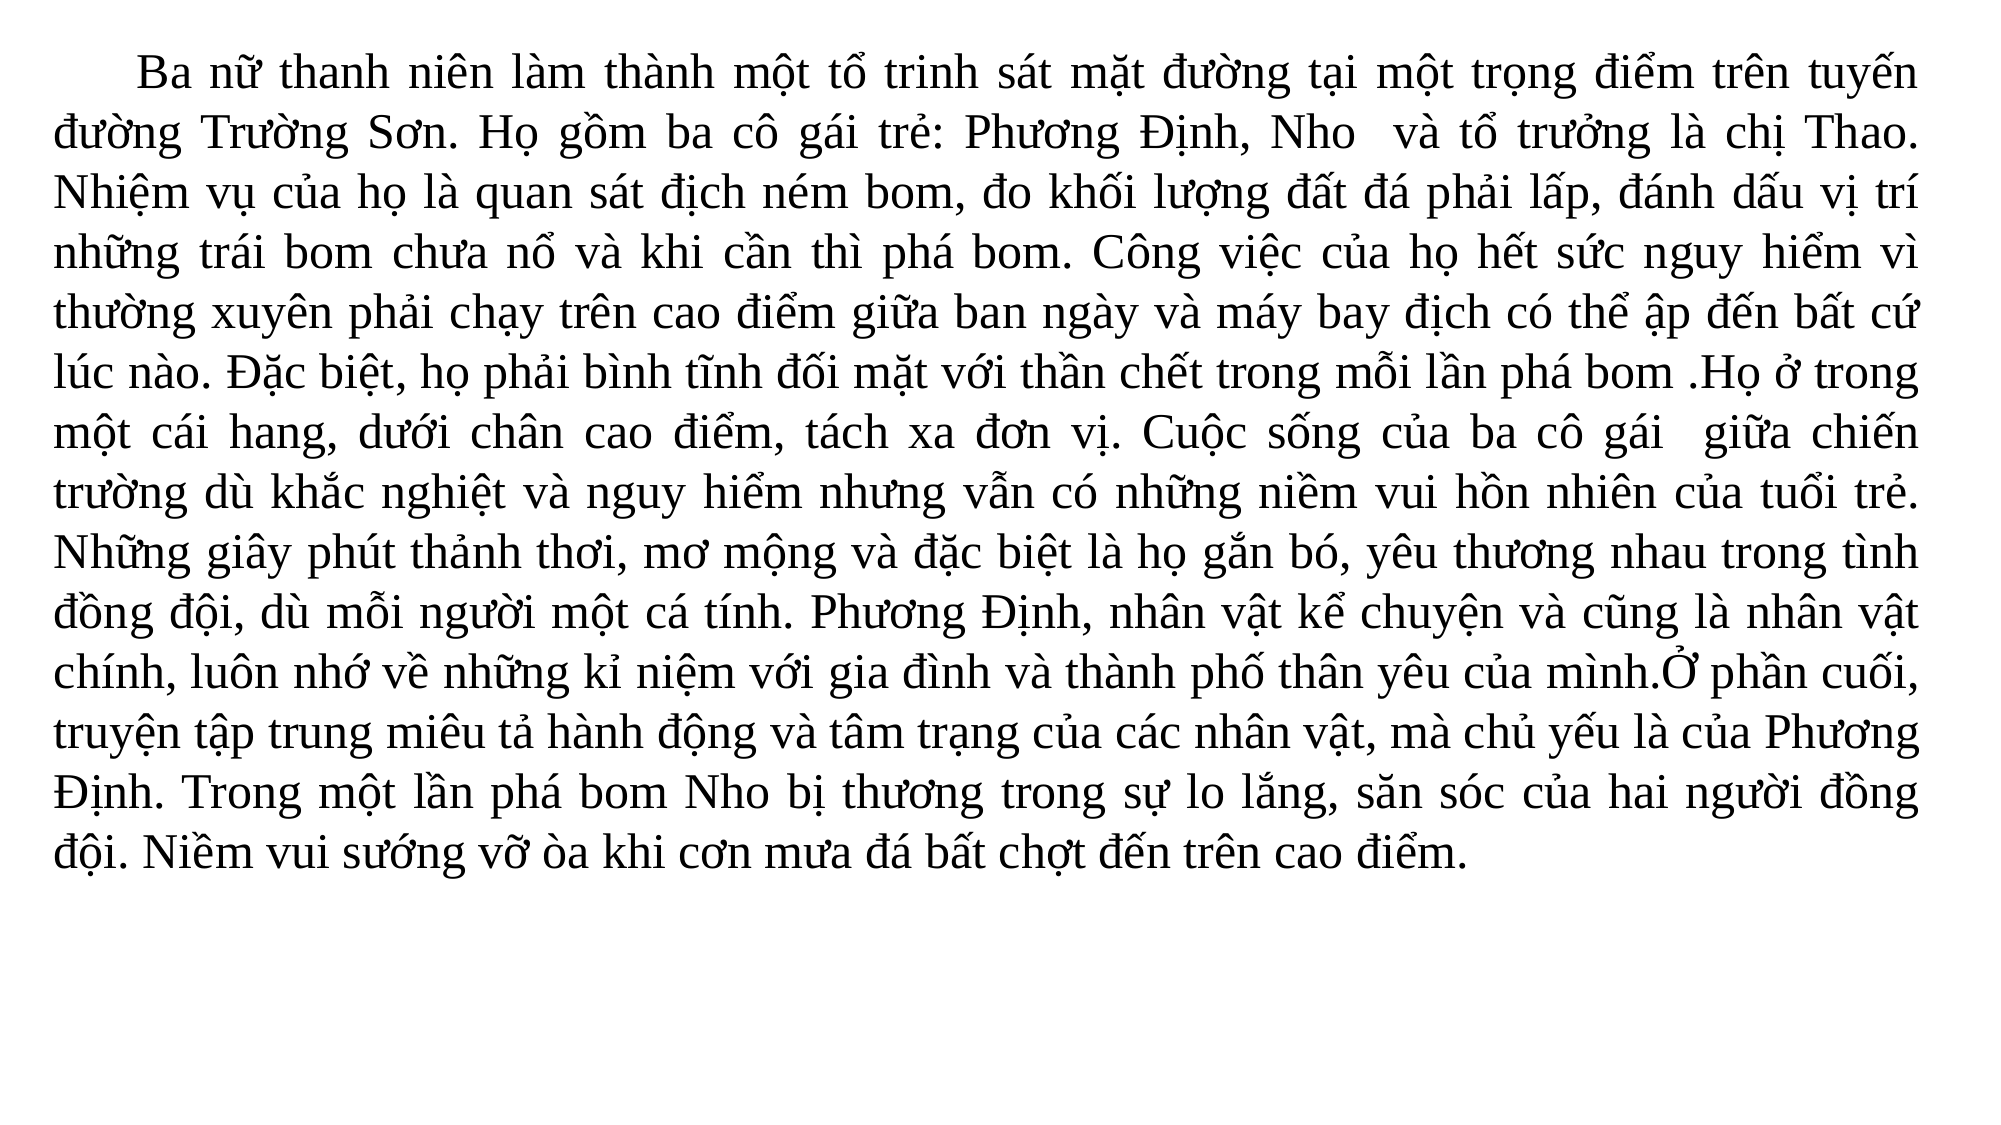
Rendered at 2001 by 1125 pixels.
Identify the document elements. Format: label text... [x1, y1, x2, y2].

text_box Ba nữ thanh niên làm thành một tổ trinh sát mặt đường tại một trọng điểm trên tuyến đường Trường Sơn. Họ gồm ba cô gái trẻ: Phương Định, Nho và tổ trưởng là chị Thao. Nhiệm vụ của họ là quan sát địch ném bom, đo khối lượng đất đá phải lấp, đánh dấu vị trí những trái bom chưa nổ và khi cần thì phá bom. Công việc của họ hết sức nguy hiểm vì thường xuyên phải chạy trên cao điểm giữa ban ngày và máy bay địch có thể ập đến bất cứ lúc nào. Đặc biệt, họ phải bình tĩnh đối mặt với thần chết trong mỗi lần phá bom .Họ ở trong một cái hang, dưới chân cao điểm, tách xa đơn vị. Cuộc sống của ba cô gái giữa chiến trường dù khắc nghiệt và nguy hiểm nhưng vẫn có những niềm vui hồn nhiên của tuổi trẻ. Những giây phút thảnh thơi, mơ mộng và đặc biệt là họ gắn bó, yêu thương nhau trong tình đồng đội, dù mỗi người một cá tính. Phương Định, nhân vật kể chuyện và cũng là nhân vật chính, luôn nhớ về những kỉ niệm với gia đình và thành phố thân yêu của mình.Ở phần cuối, truyện tập trung miêu tả hành động và tâm trạng của các nhân vật, mà chủ yếu là của Phương Định. Trong một lần phá bom Nho bị thương trong sự lo lắng, săn sóc của hai người đồng đội. Niềm vui sướng vỡ òa khi cơn mưa đá bất chợt đến trên cao điểm. [39, 30, 1937, 886]
